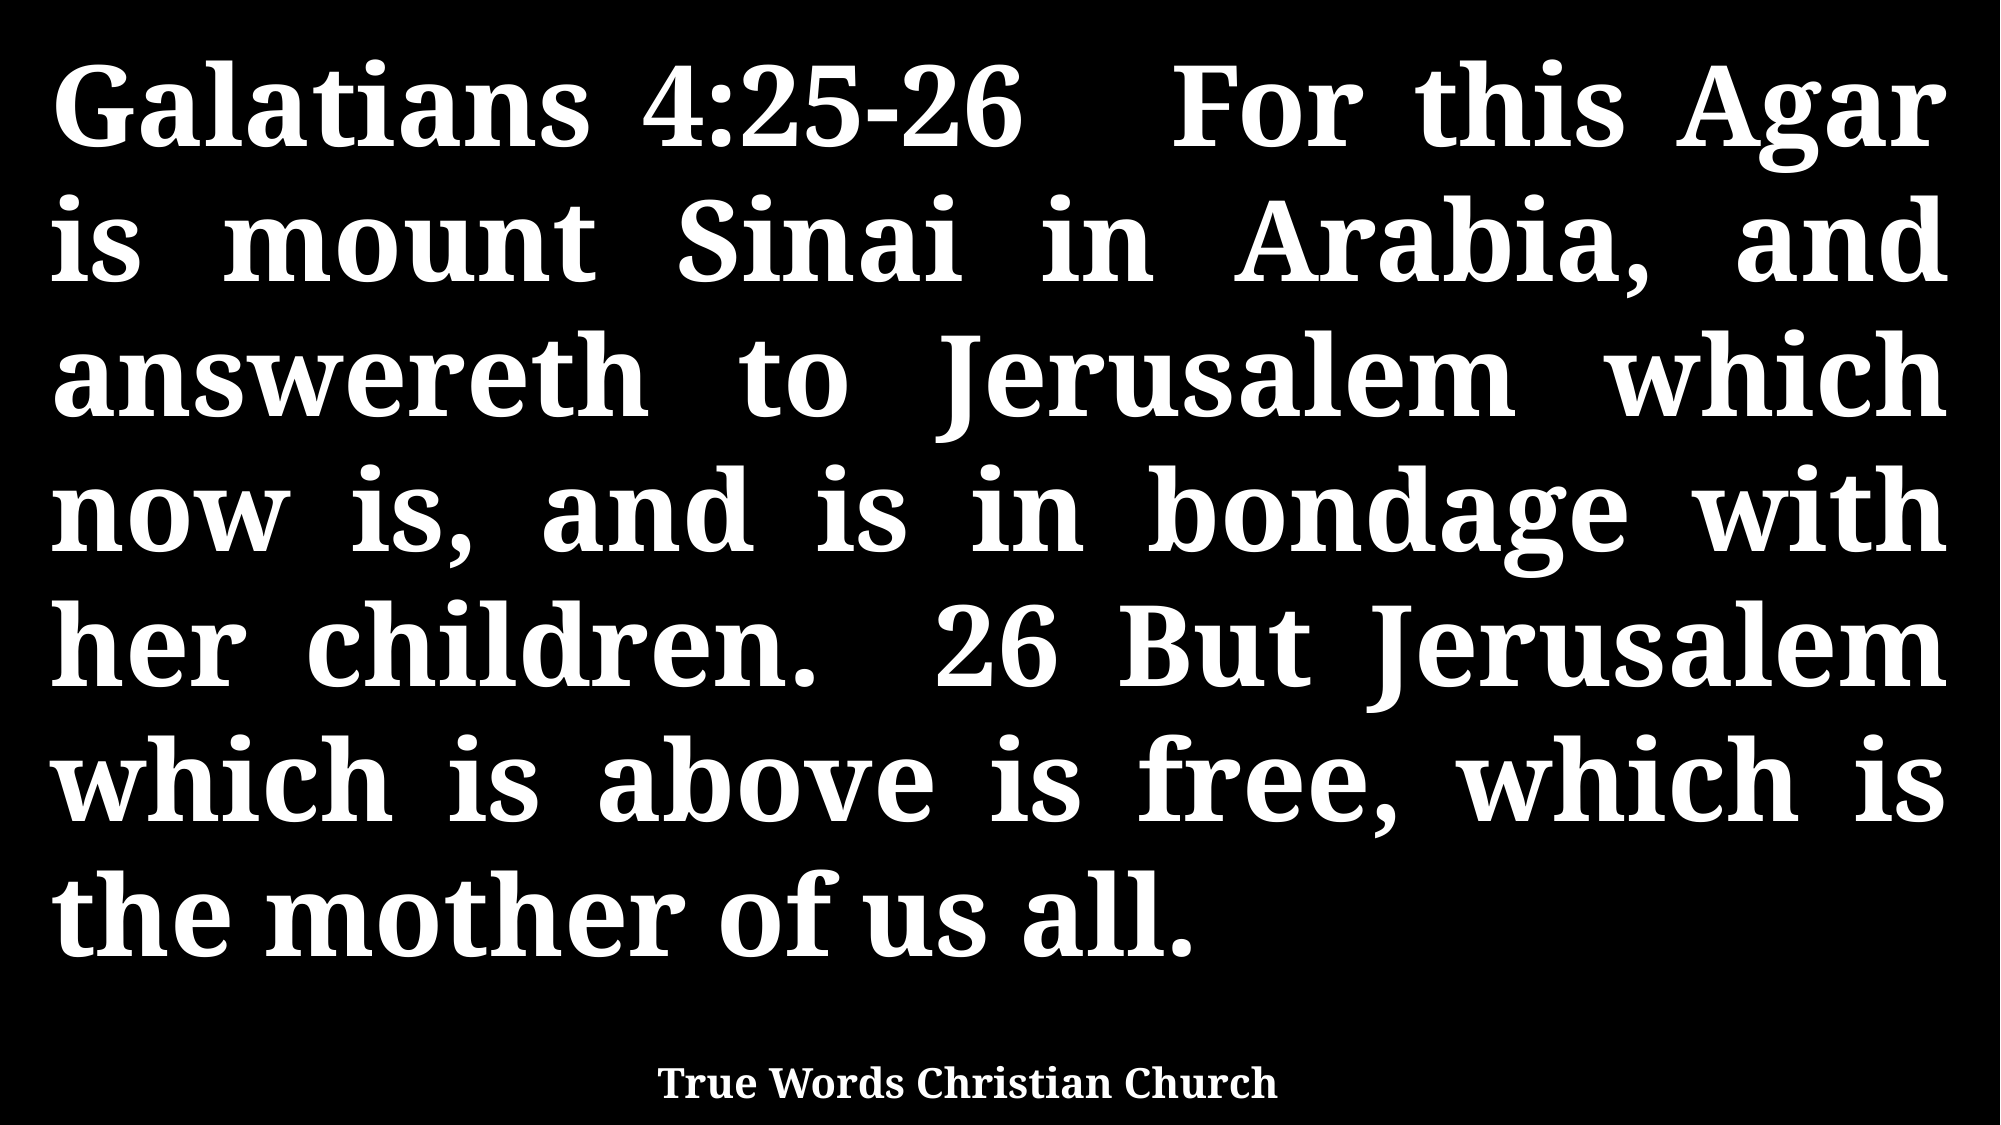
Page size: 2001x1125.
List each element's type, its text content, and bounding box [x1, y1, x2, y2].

text_box Galatians 4:25-26 For this Agar is mount Sinai in Arabia, and answereth to Jerusalem which now is, and is in bondage with her children. 26 But Jerusalem which is above is free, which is the mother of us all. [35, 26, 1965, 987]
text_box True Words Christian Church [642, 1049, 1294, 1114]
